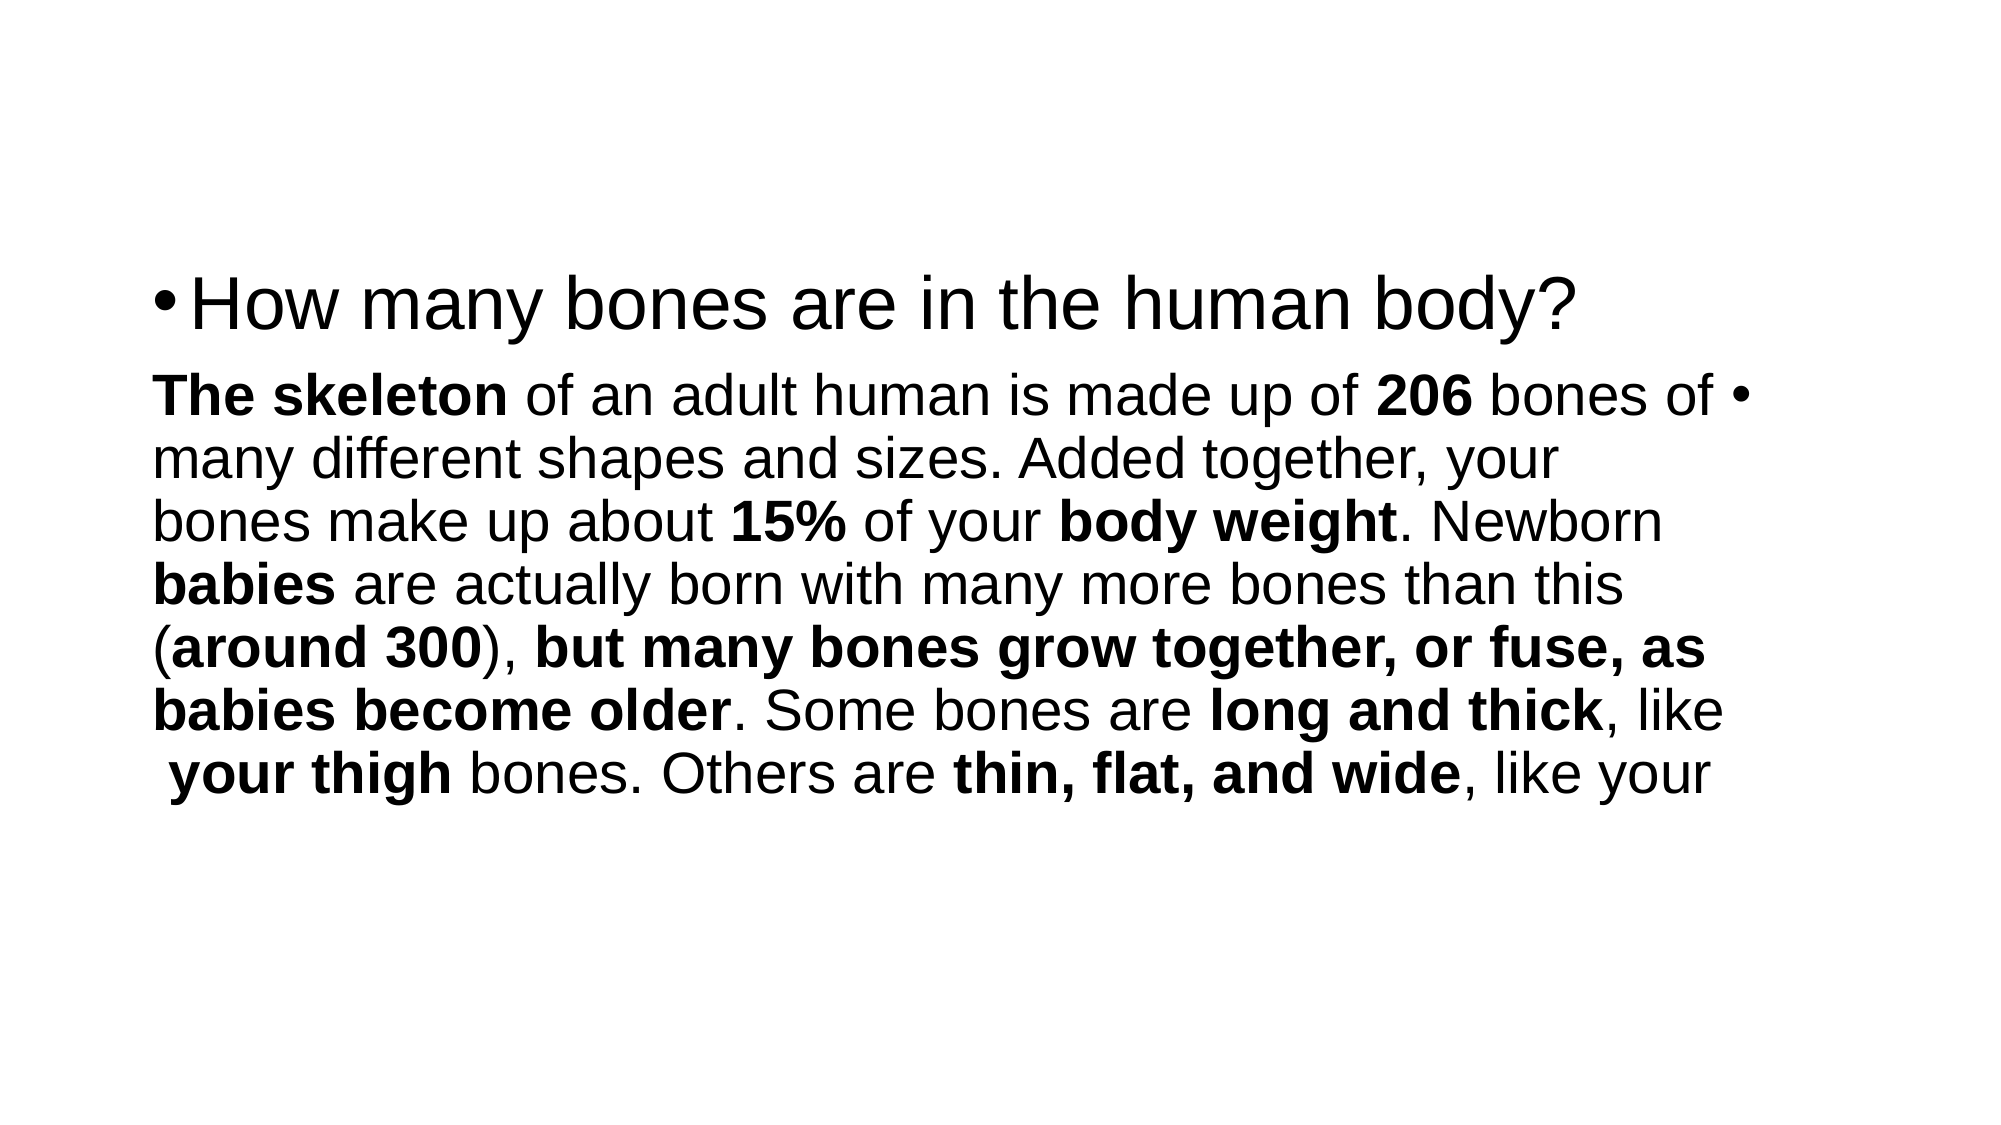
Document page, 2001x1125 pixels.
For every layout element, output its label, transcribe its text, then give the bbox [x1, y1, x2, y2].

list How many bones are in the human body? The skeleton of an adult human is made up of 206 bones of many different shapes and sizes. Added together, your bones make up about 15% of your body weight. Newborn babies are actually born with many more bones than this (around 300), but many bones grow together, or fuse, as babies become older. Some bones are long and thick, like your thigh bones. Others are thin, flat, and wide, like your [137, 299, 1863, 1014]
